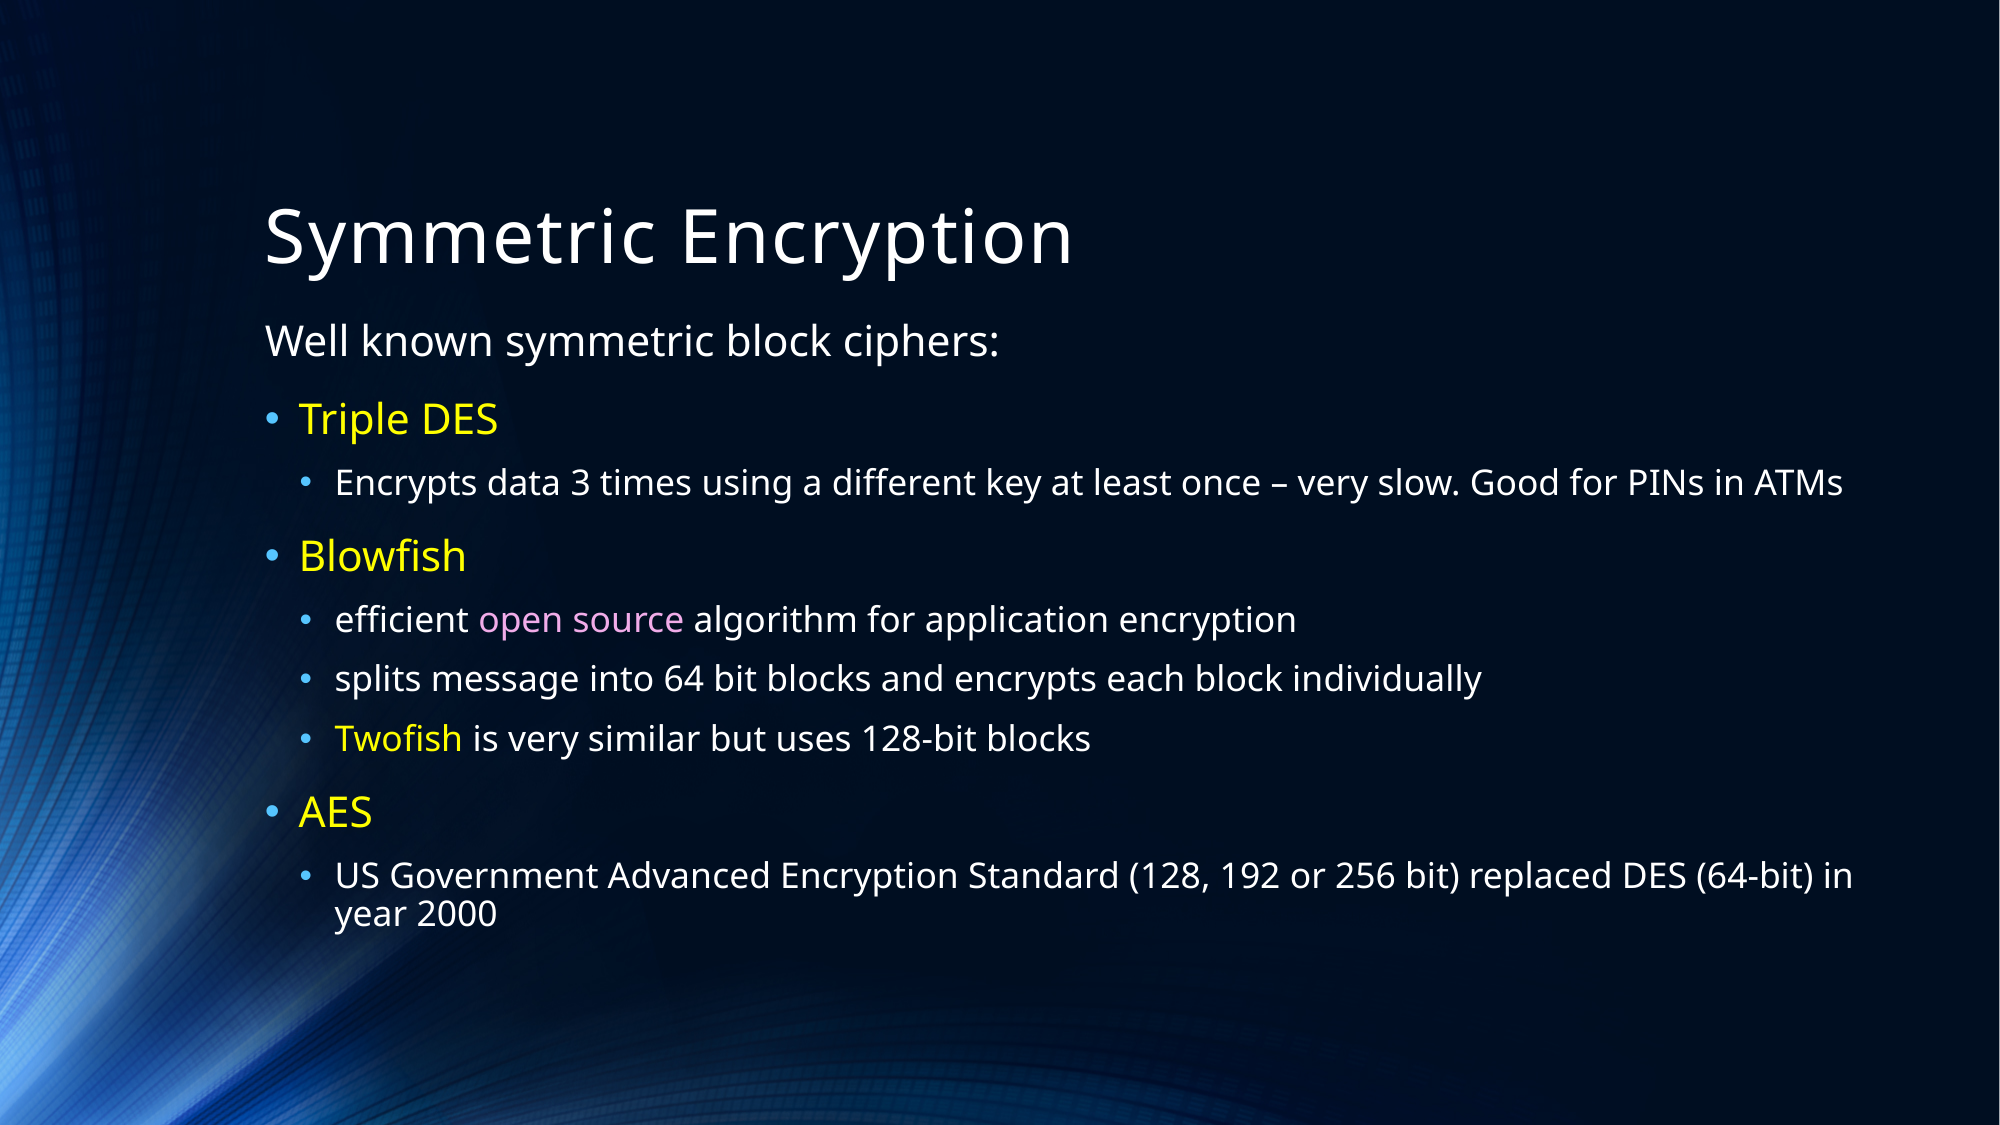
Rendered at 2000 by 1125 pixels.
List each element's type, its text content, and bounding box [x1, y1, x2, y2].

list Well known symmetric block ciphers: Triple DES Encrypts data 3 times using a different key at least once – very slow. Good for PINs in ATMs Blowfish efficient open source algorithm for application encryption splits message into 64 bit blocks and encrypts each block individually Twofish is very similar but uses 128-bit blocks AES US Government Advanced Encryption Standard (128, 192 or 256 bit) replaced DES (64-bit) in year 2000 [249, 312, 1874, 988]
picture [0, 0, 2000, 1125]
title Symmetric Encryption [249, 62, 1750, 288]
